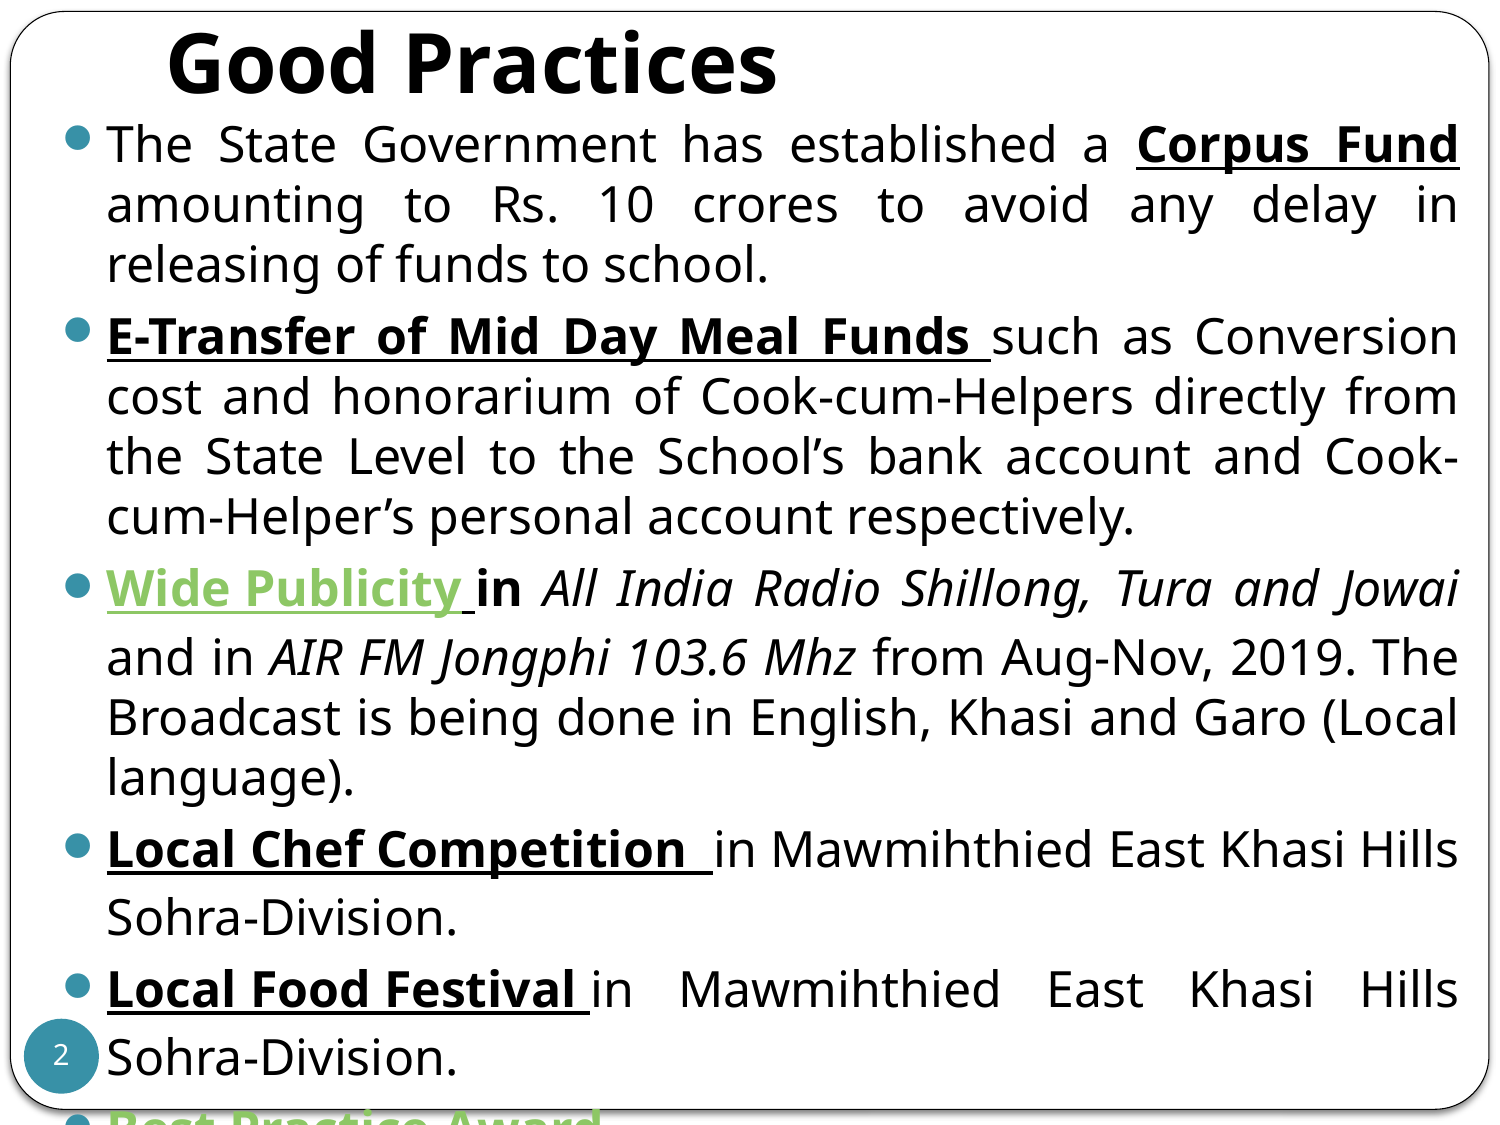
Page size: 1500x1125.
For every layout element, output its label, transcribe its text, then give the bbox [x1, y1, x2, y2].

title Good Practices [149, 0, 1426, 105]
list The State Government has established a Corpus Fund amounting to Rs. 10 crores to avoid any delay in releasing of funds to school. E-Transfer of Mid Day Meal Funds such as Conversion cost and honorarium of Cook-cum-Helpers directly from the State Level to the School’s bank account and Cook-cum-Helper’s personal account respectively. Wide Publicity in All India Radio Shillong, Tura and Jowai and in AIR FM Jongphi 103.6 Mhz from Aug-Nov, 2019. The Broadcast is being done in English, Khasi and Garo (Local language). Local Chef Competition in Mawmihthied East Khasi Hills Sohra-Division. Local Food Festival in Mawmihthied East Khasi Hills Sohra-Division. Best Practice Award [46, 105, 1476, 1113]
slide_number 2 [23, 1018, 99, 1094]
